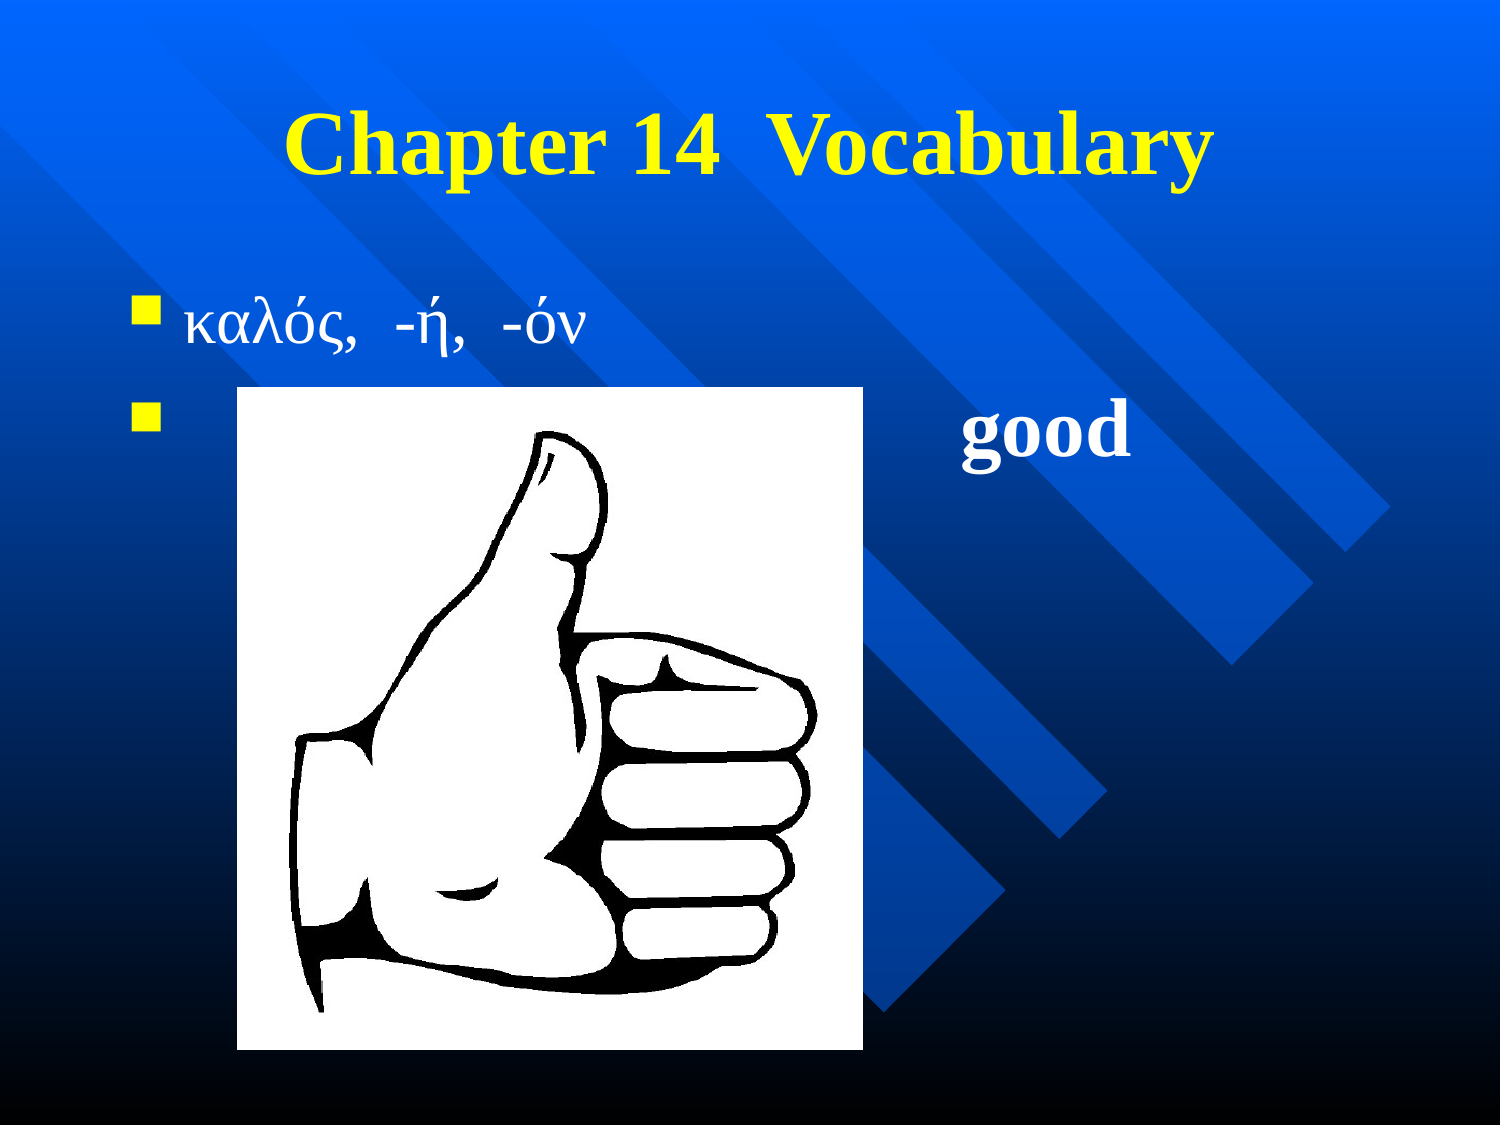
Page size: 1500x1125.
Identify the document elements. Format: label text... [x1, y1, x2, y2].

title Chapter 14 Vocabulary [112, 37, 1388, 238]
picture [237, 387, 863, 1051]
list καλός, -ή, -όν good [112, 269, 1388, 1000]
